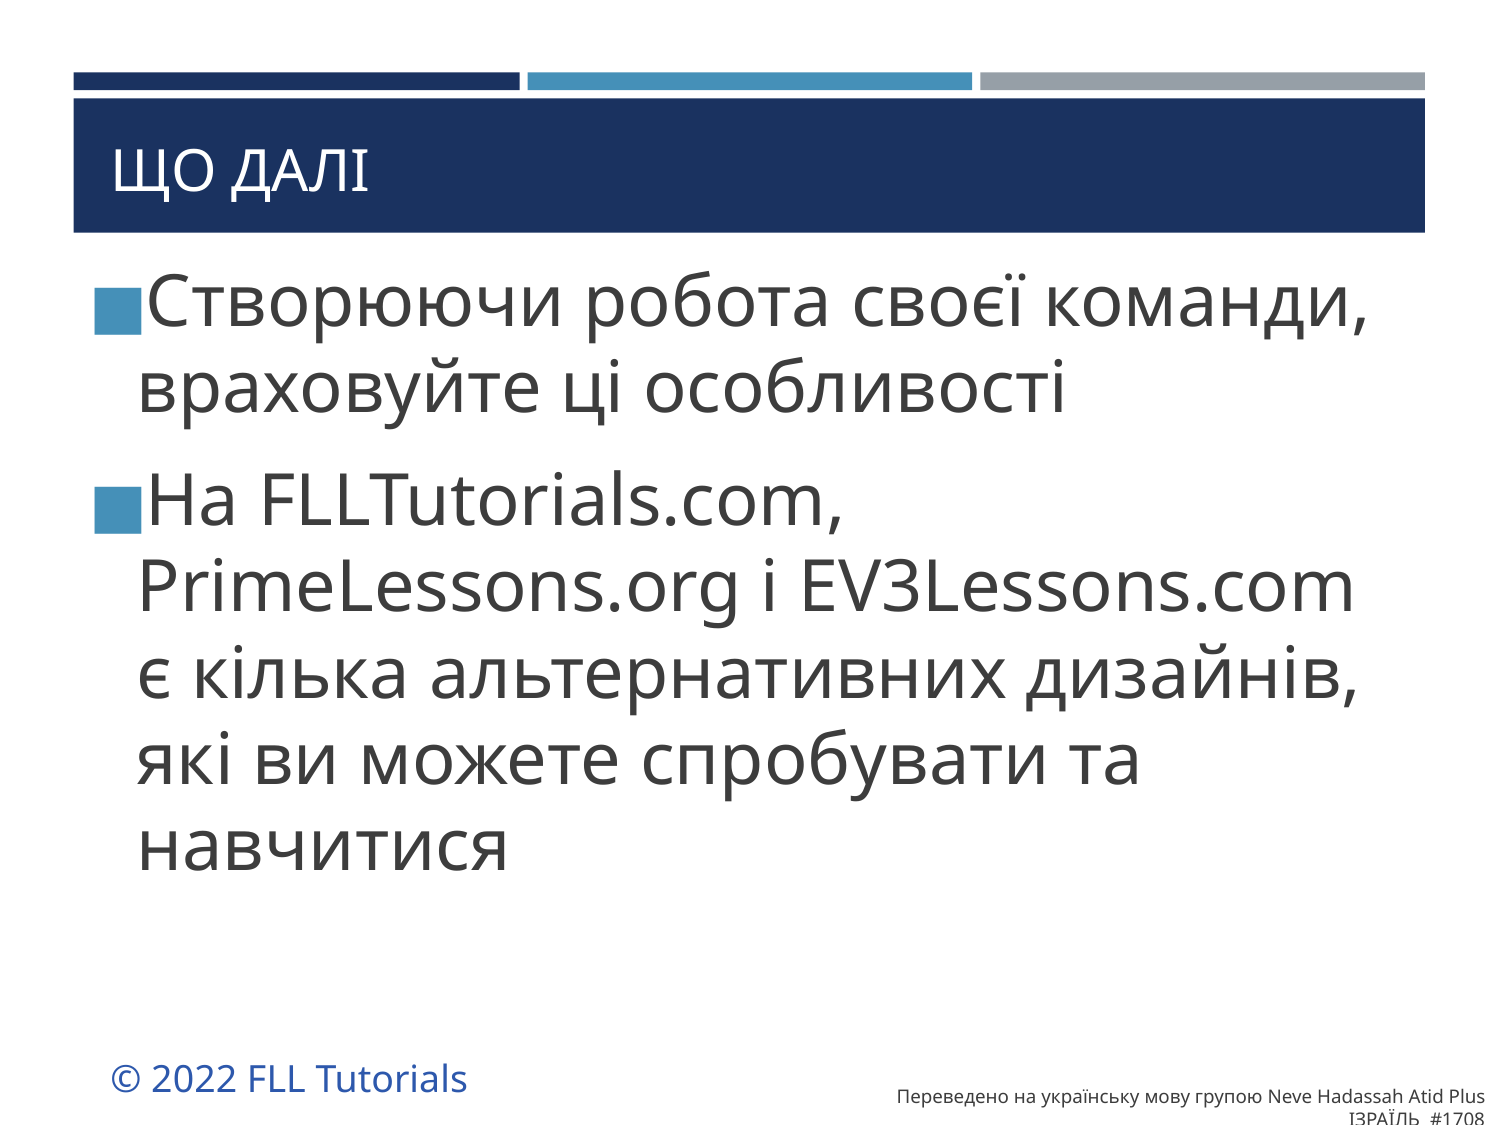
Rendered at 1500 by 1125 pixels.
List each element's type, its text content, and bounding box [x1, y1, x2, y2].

list Створюючи робота своєї команди, враховуйте ці особливості На FLLTutorials.com, PrimeLessons.org і EV3Lessons.com є кілька альтернативних дизайнів, які ви можете спробувати та навчитися [73, 246, 1424, 962]
footer © 2022 FLL Tutorials [95, 1047, 895, 1108]
title ЩО ДАЛІ [95, 112, 1406, 211]
text_box Переведено на українську мову групою Neve Hadassah Atid Plus ІЗРАЇЛЬ #1708 [801, 1069, 1500, 1125]
